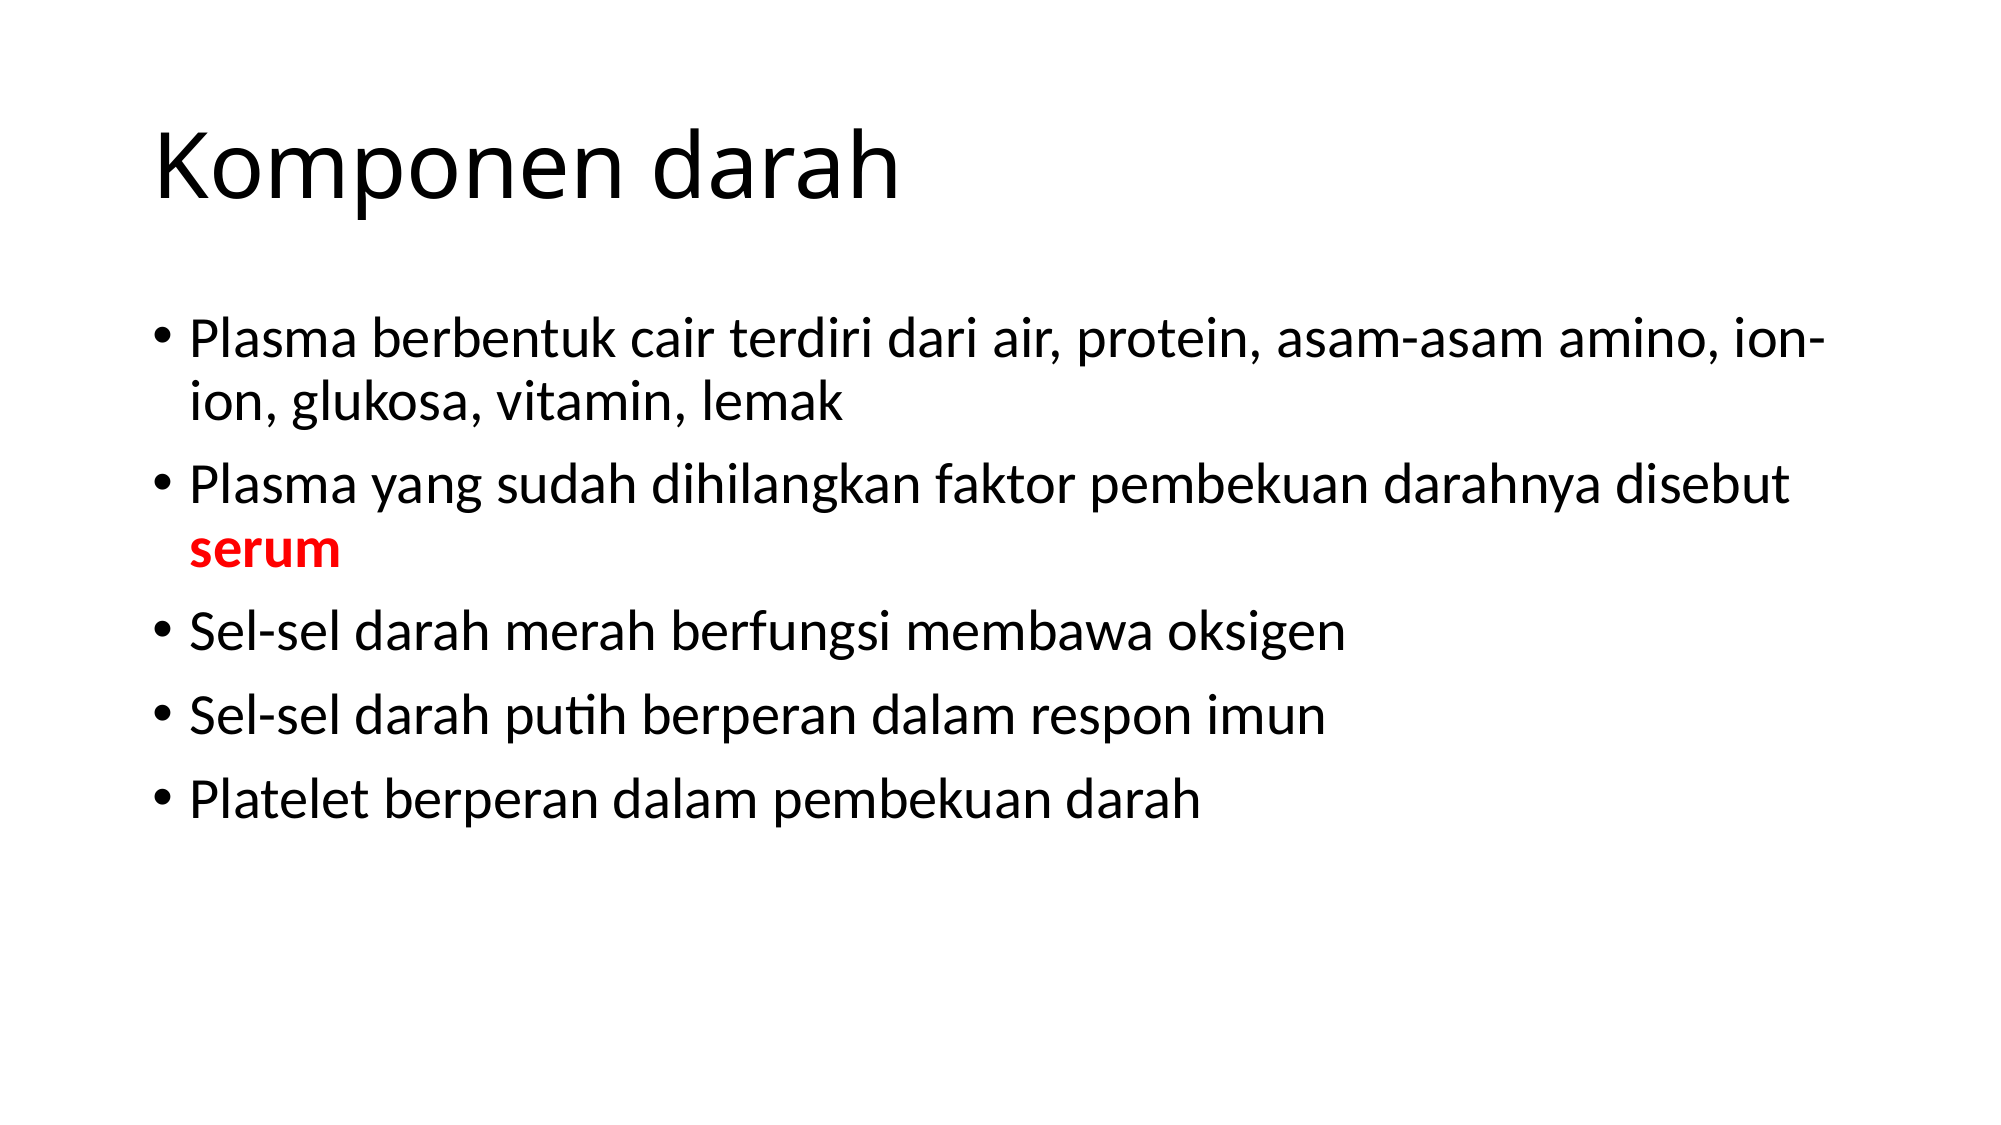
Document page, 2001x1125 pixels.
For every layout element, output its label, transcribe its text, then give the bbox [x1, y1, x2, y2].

list Plasma berbentuk cair terdiri dari air, protein, asam-asam amino, ion-ion, glukosa, vitamin, lemak Plasma yang sudah dihilangkan faktor pembekuan darahnya disebut serum Sel-sel darah merah berfungsi membawa oksigen Sel-sel darah putih berperan dalam respon imun Platelet berperan dalam pembekuan darah [137, 299, 1863, 1014]
title Komponen darah [137, 59, 1863, 278]
